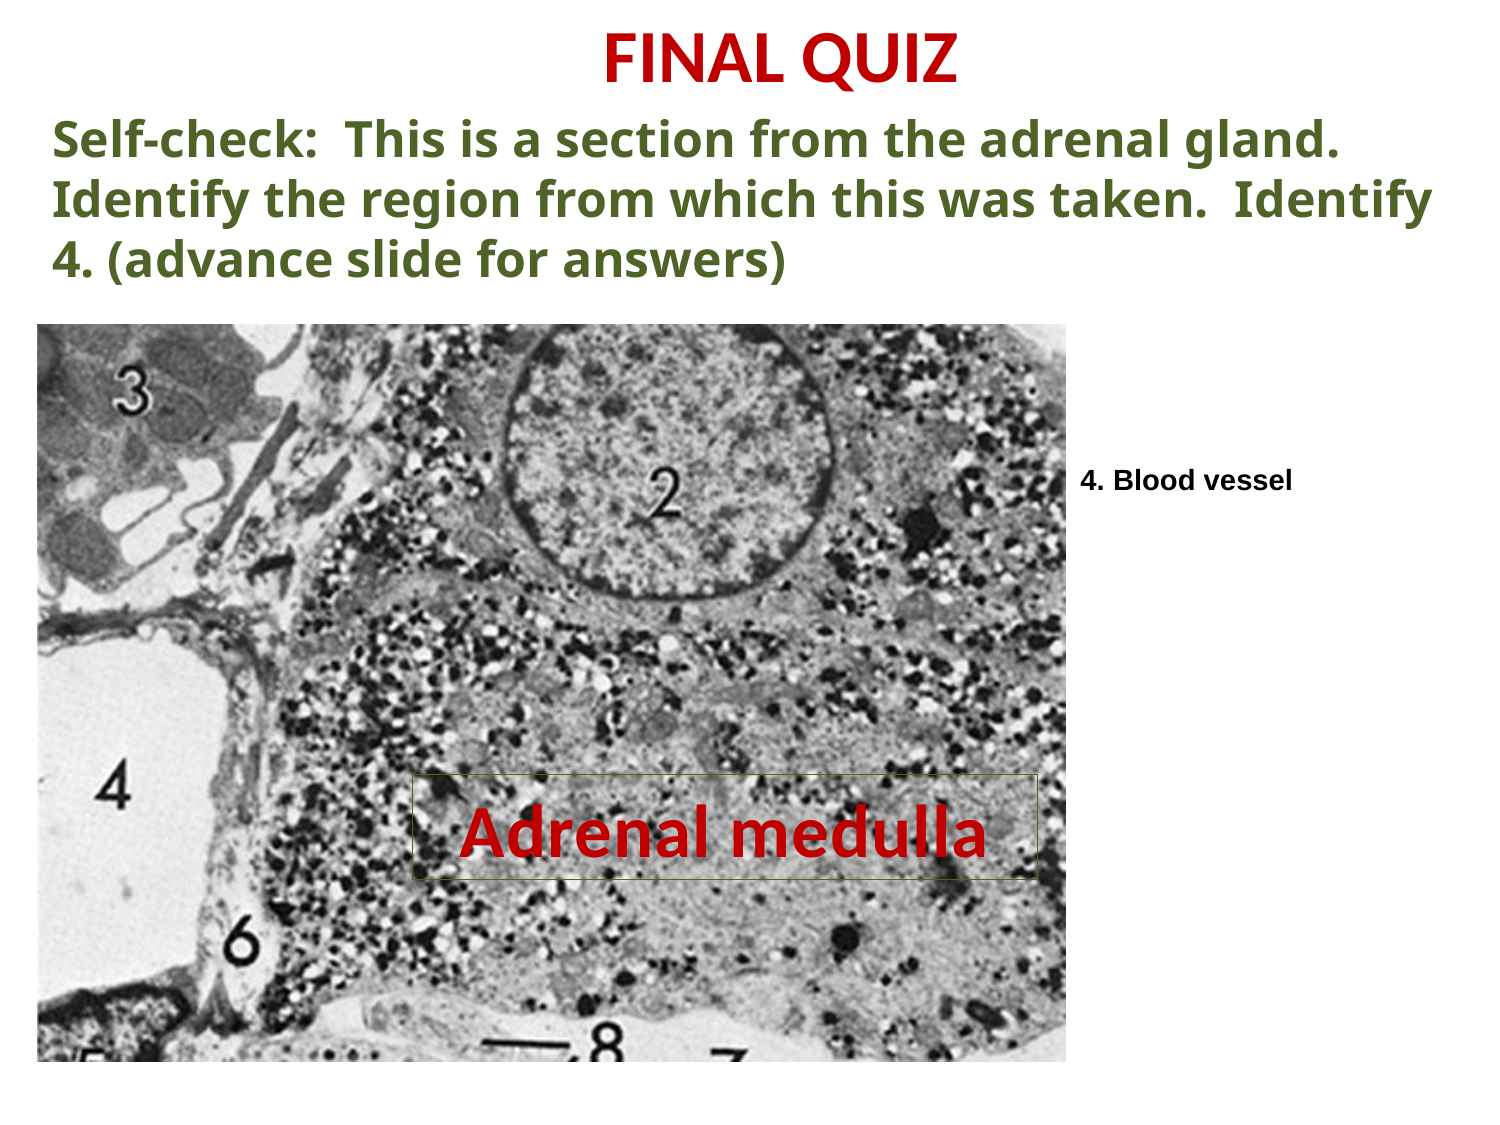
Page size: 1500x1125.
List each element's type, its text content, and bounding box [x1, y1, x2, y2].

text_box Final quiz [249, 0, 1313, 99]
text_box 4. Blood vessel [1069, 454, 1410, 504]
picture [37, 324, 1066, 1062]
text_box Self-check: This is a section from the adrenal gland. Identify the region from which this was taken. Identify 4. (advance slide for answers) [37, 99, 1463, 295]
